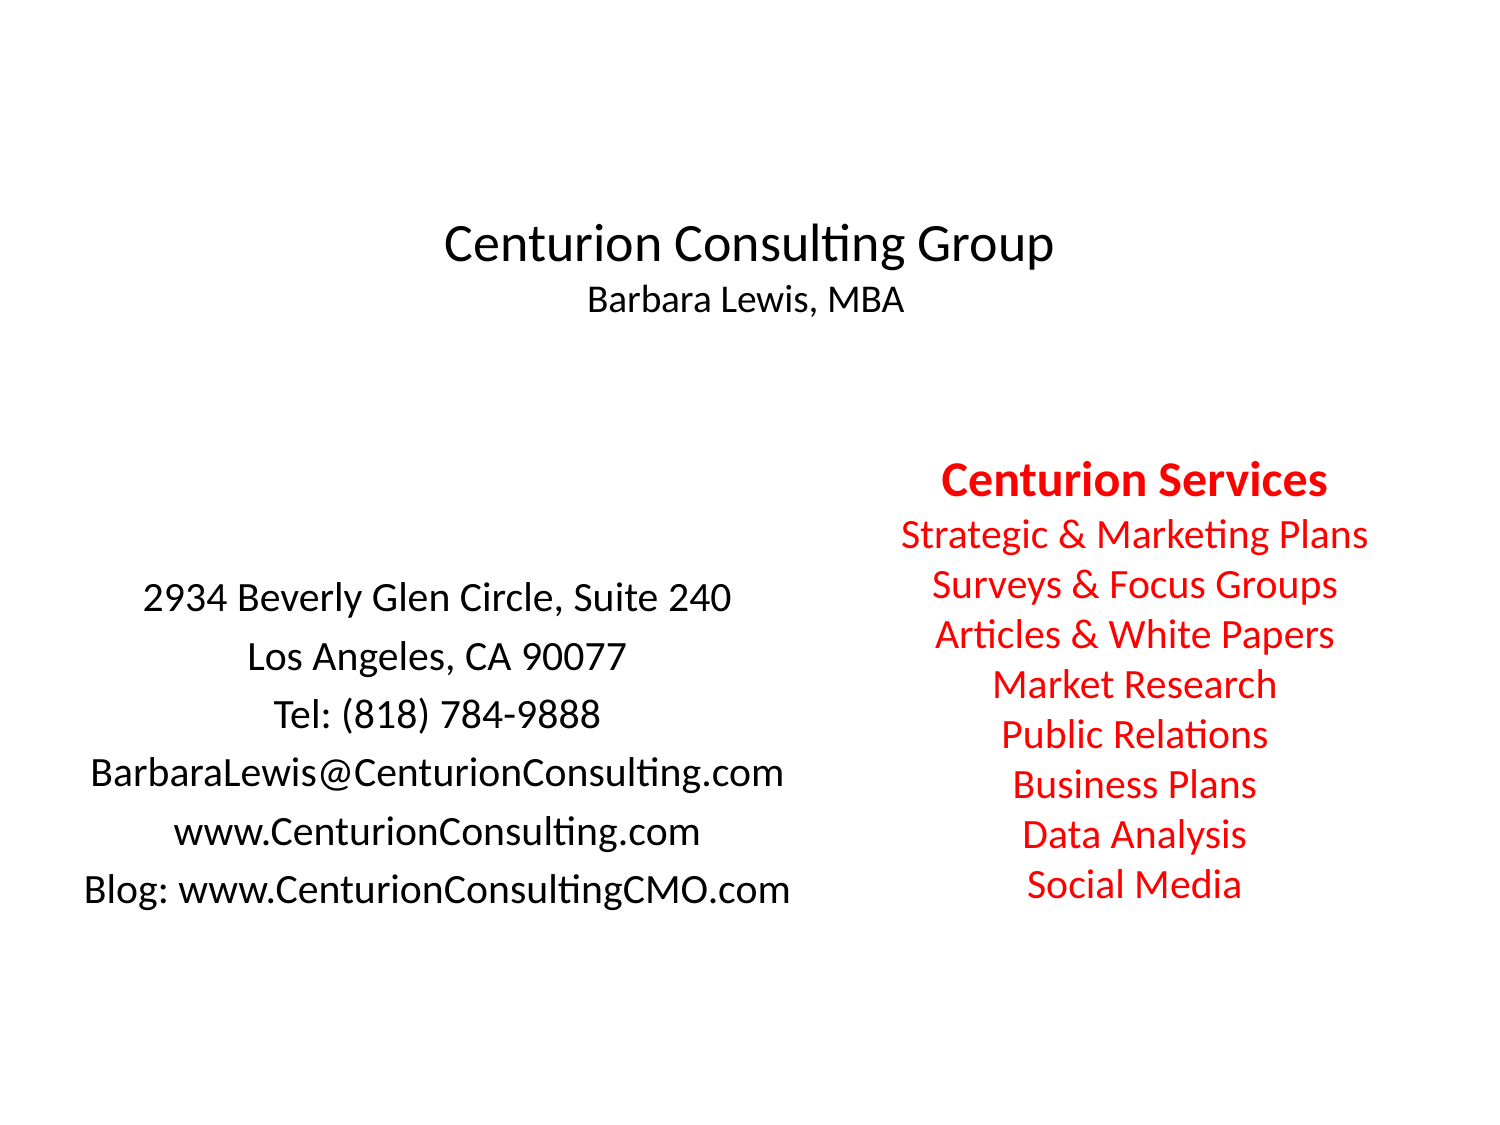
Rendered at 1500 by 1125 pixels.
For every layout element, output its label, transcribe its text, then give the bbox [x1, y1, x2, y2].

title Centurion Consulting Group Barbara Lewis, MBA [37, 200, 1463, 375]
text_box Centurion Services Strategic & Marketing Plans Surveys & Focus Groups Articles & White Papers Market Research Public Relations Business Plans Data Analysis Social Media [886, 439, 1384, 915]
subtitle 2934 Beverly Glen Circle, Suite 240 Los Angeles, CA 90077 Tel: (818) 784-9888 BarbaraLewis@CenturionConsulting.com www.CenturionConsulting.com Blog: www.CenturionConsultingCMO.com [50, 562, 825, 1013]
